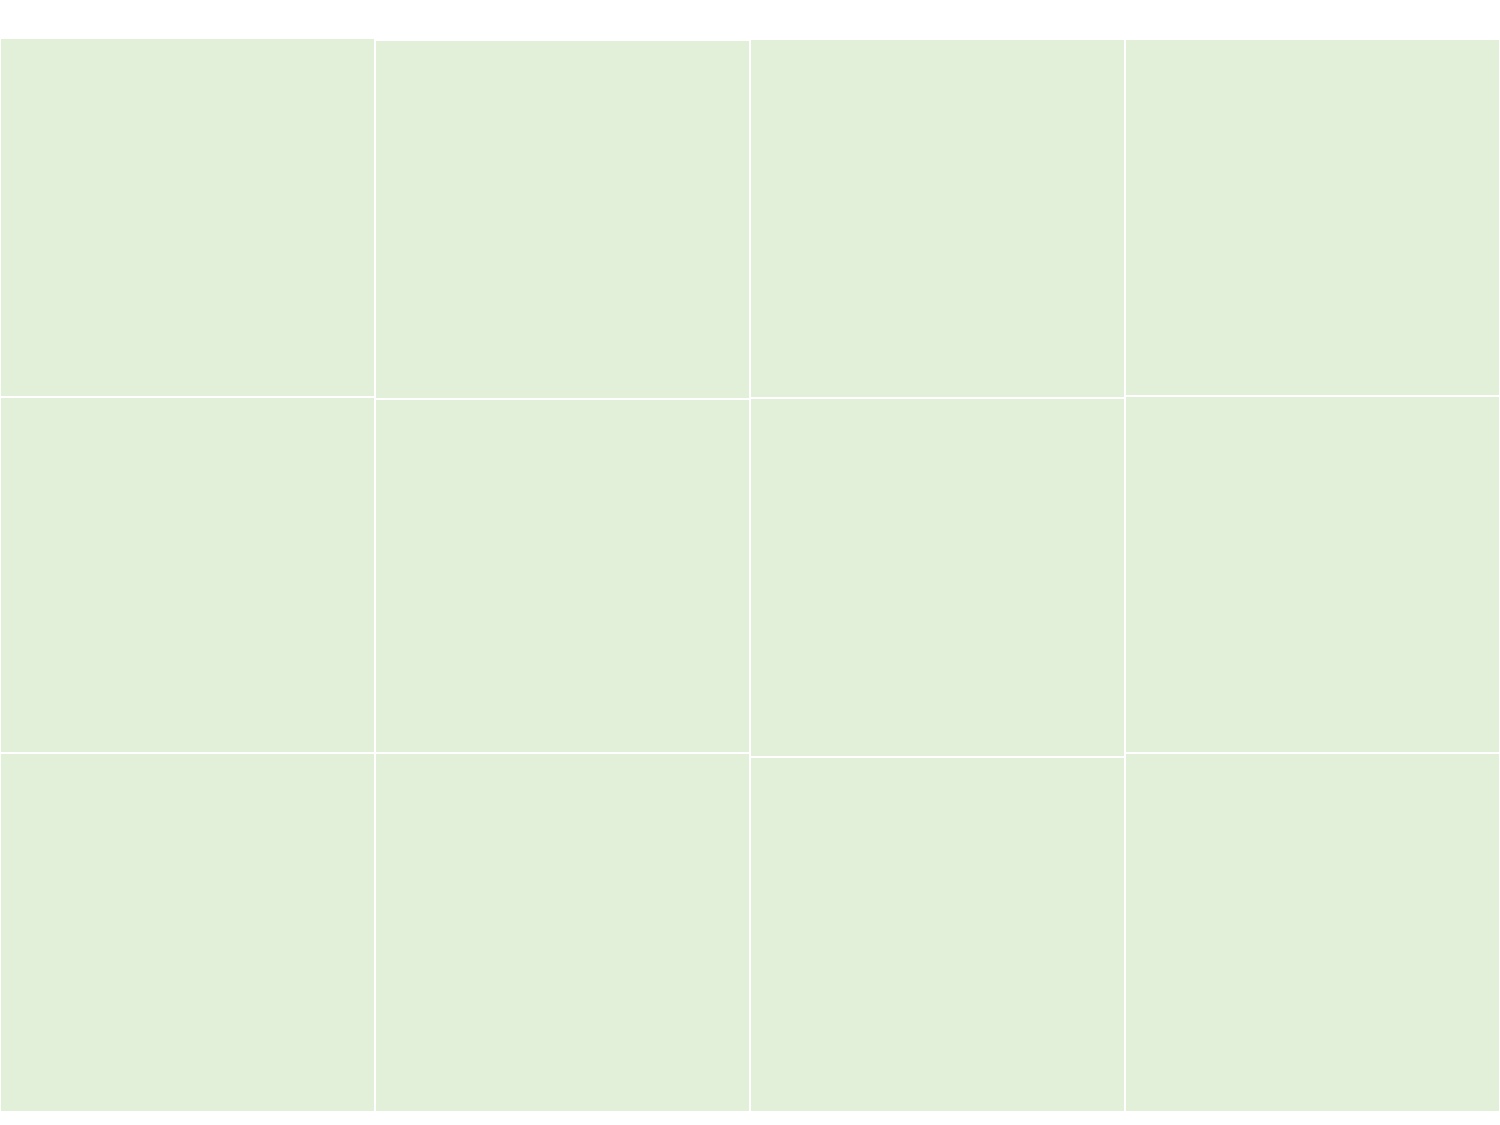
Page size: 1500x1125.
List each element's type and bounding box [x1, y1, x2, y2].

text_box [374, 39, 751, 400]
text_box [1124, 752, 1500, 1113]
text_box [0, 398, 374, 752]
text_box [374, 752, 749, 1113]
text_box [749, 397, 1126, 758]
text_box [1124, 395, 1500, 752]
text_box [0, 752, 374, 1113]
text_box [374, 400, 749, 752]
text_box [749, 758, 1124, 1113]
text_box [1124, 38, 1500, 395]
text_box [749, 38, 1124, 397]
text_box [0, 37, 376, 398]
